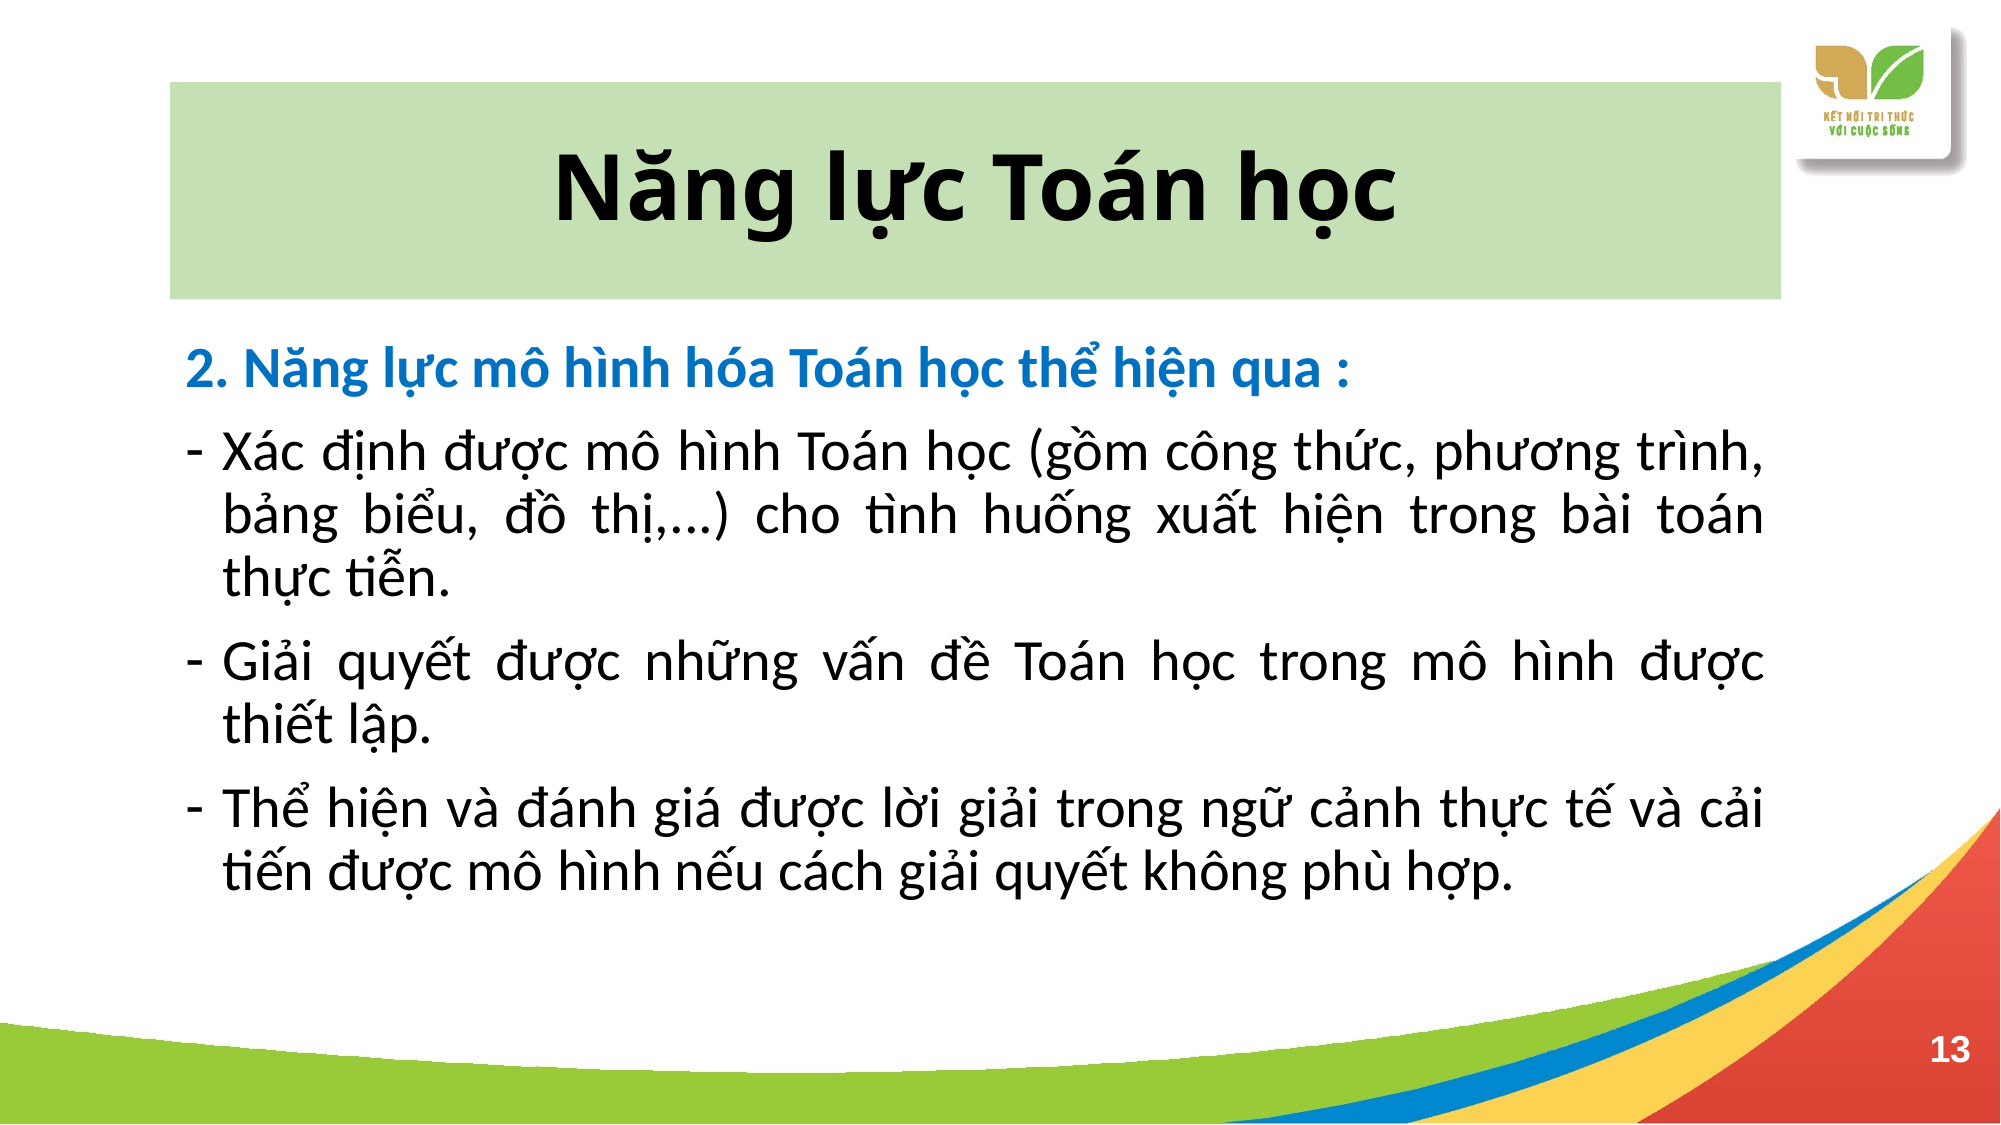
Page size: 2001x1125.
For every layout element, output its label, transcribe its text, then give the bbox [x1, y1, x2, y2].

picture [0, 0, 2001, 1125]
title Năng lực Toán học [170, 82, 1782, 300]
list 2. Năng lực mô hình hóa Toán học thể hiện qua : Xác định được mô hình Toán học (gồm công thức, phương trình, bảng biểu, đồ thị,...) cho tình huống xuất hiện trong bài toán thực tiễn. Giải quyết được những vấn đề Toán học trong mô hình được thiết lập. Thể hiện và đánh giá được lời giải trong ngữ cảnh thực tế và cải tiến được mô hình nếu cách giải quyết không phù hợp. [170, 329, 1782, 978]
